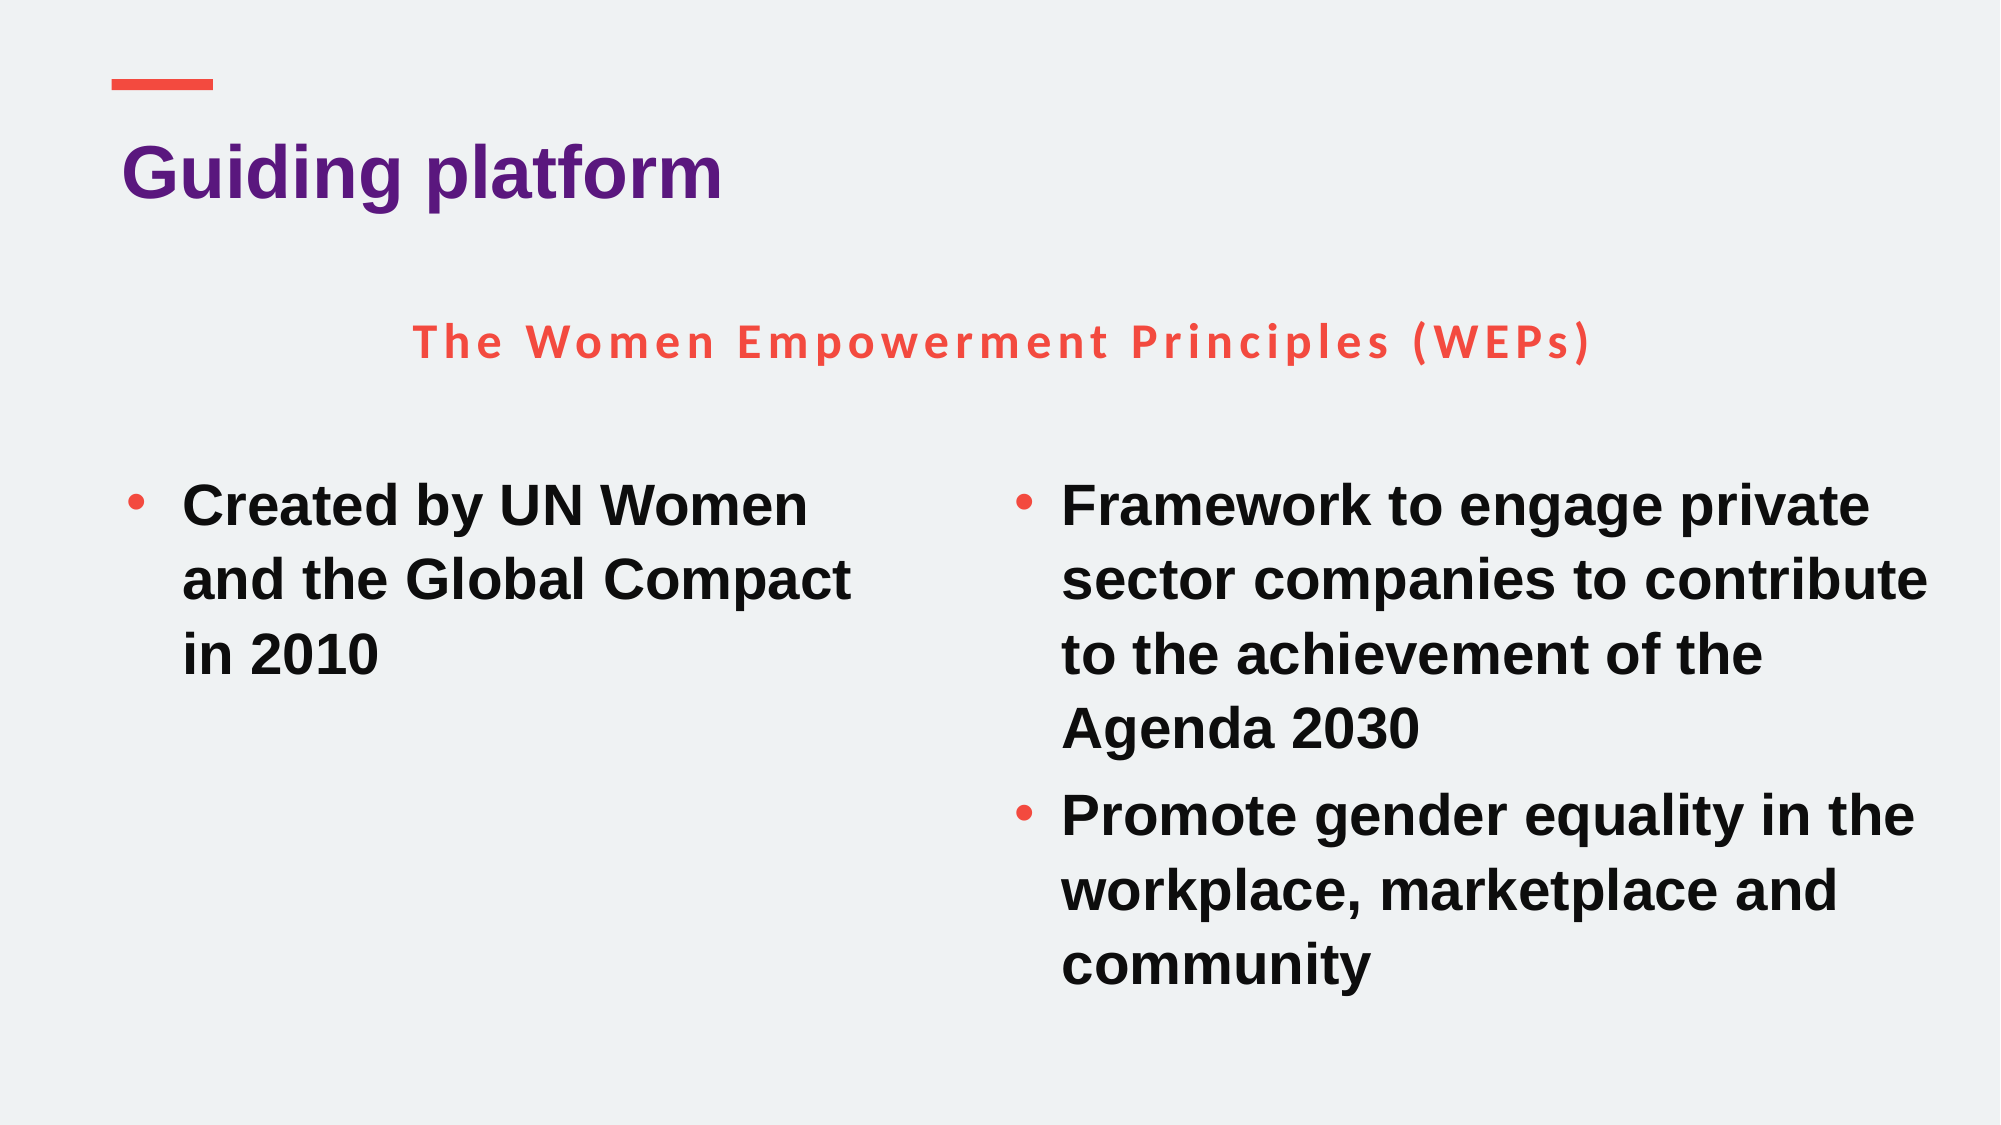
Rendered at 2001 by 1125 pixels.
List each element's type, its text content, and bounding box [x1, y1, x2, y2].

text_box The Women Empowerment Principles (WEPs) [340, 300, 1663, 376]
text_box [111, 78, 214, 91]
text_box Created by UN Women and the Global Compact in 2010 [111, 454, 898, 694]
text_box Guiding platform [106, 116, 1143, 222]
text_box Framework to engage private sector companies to contribute to the achievement of the Agenda 2030 Promote gender equality in the workplace, marketplace and community [999, 454, 1947, 1005]
